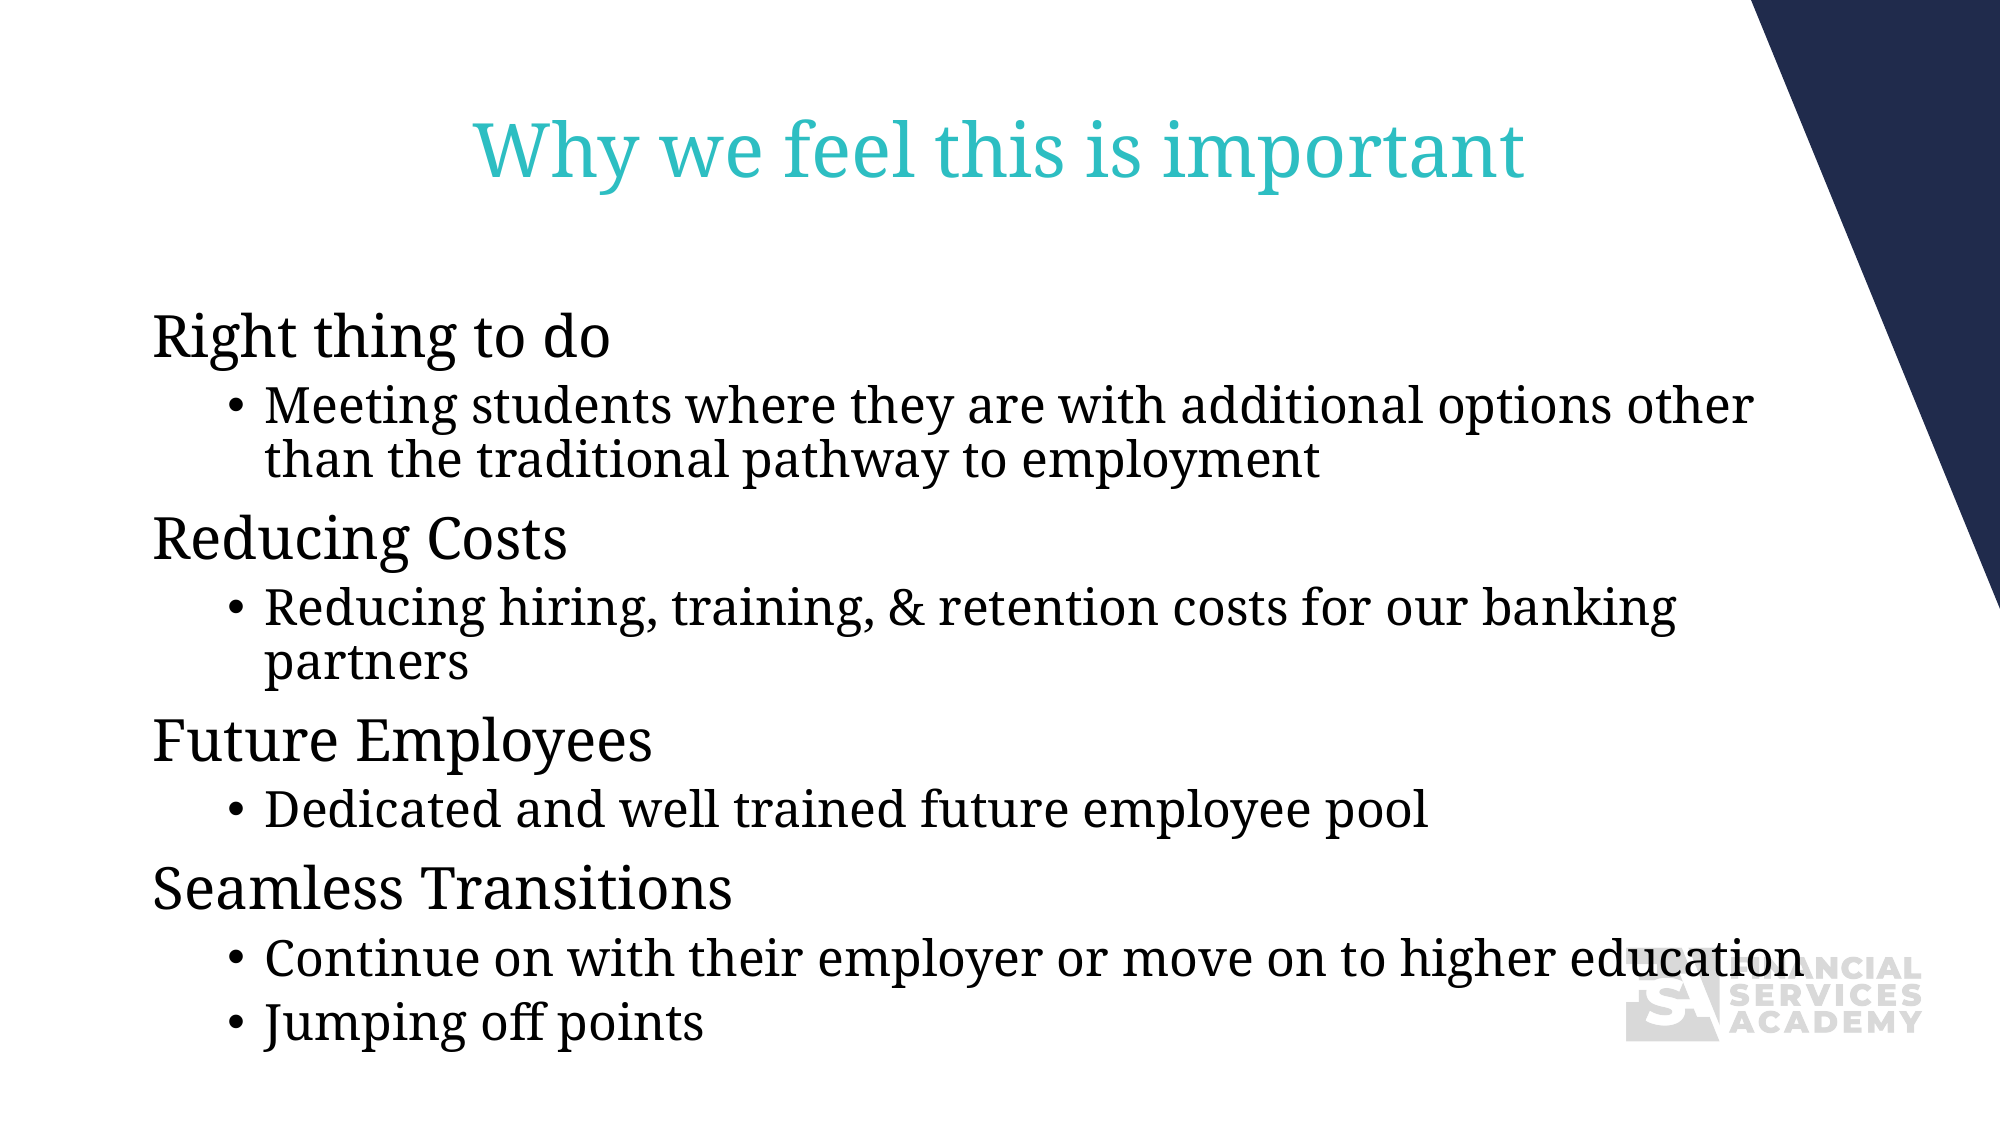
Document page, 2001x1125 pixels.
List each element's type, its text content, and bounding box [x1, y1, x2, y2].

title Why we feel this is important [137, 59, 1863, 248]
list Right thing to do Meeting students where they are with additional options other than the traditional pathway to employment Reducing Costs Reducing hiring, training, & retention costs for our banking partners Future Employees Dedicated and well trained future employee pool Seamless Transitions Continue on with their employer or move on to higher education Jumping off points [137, 299, 1863, 1014]
